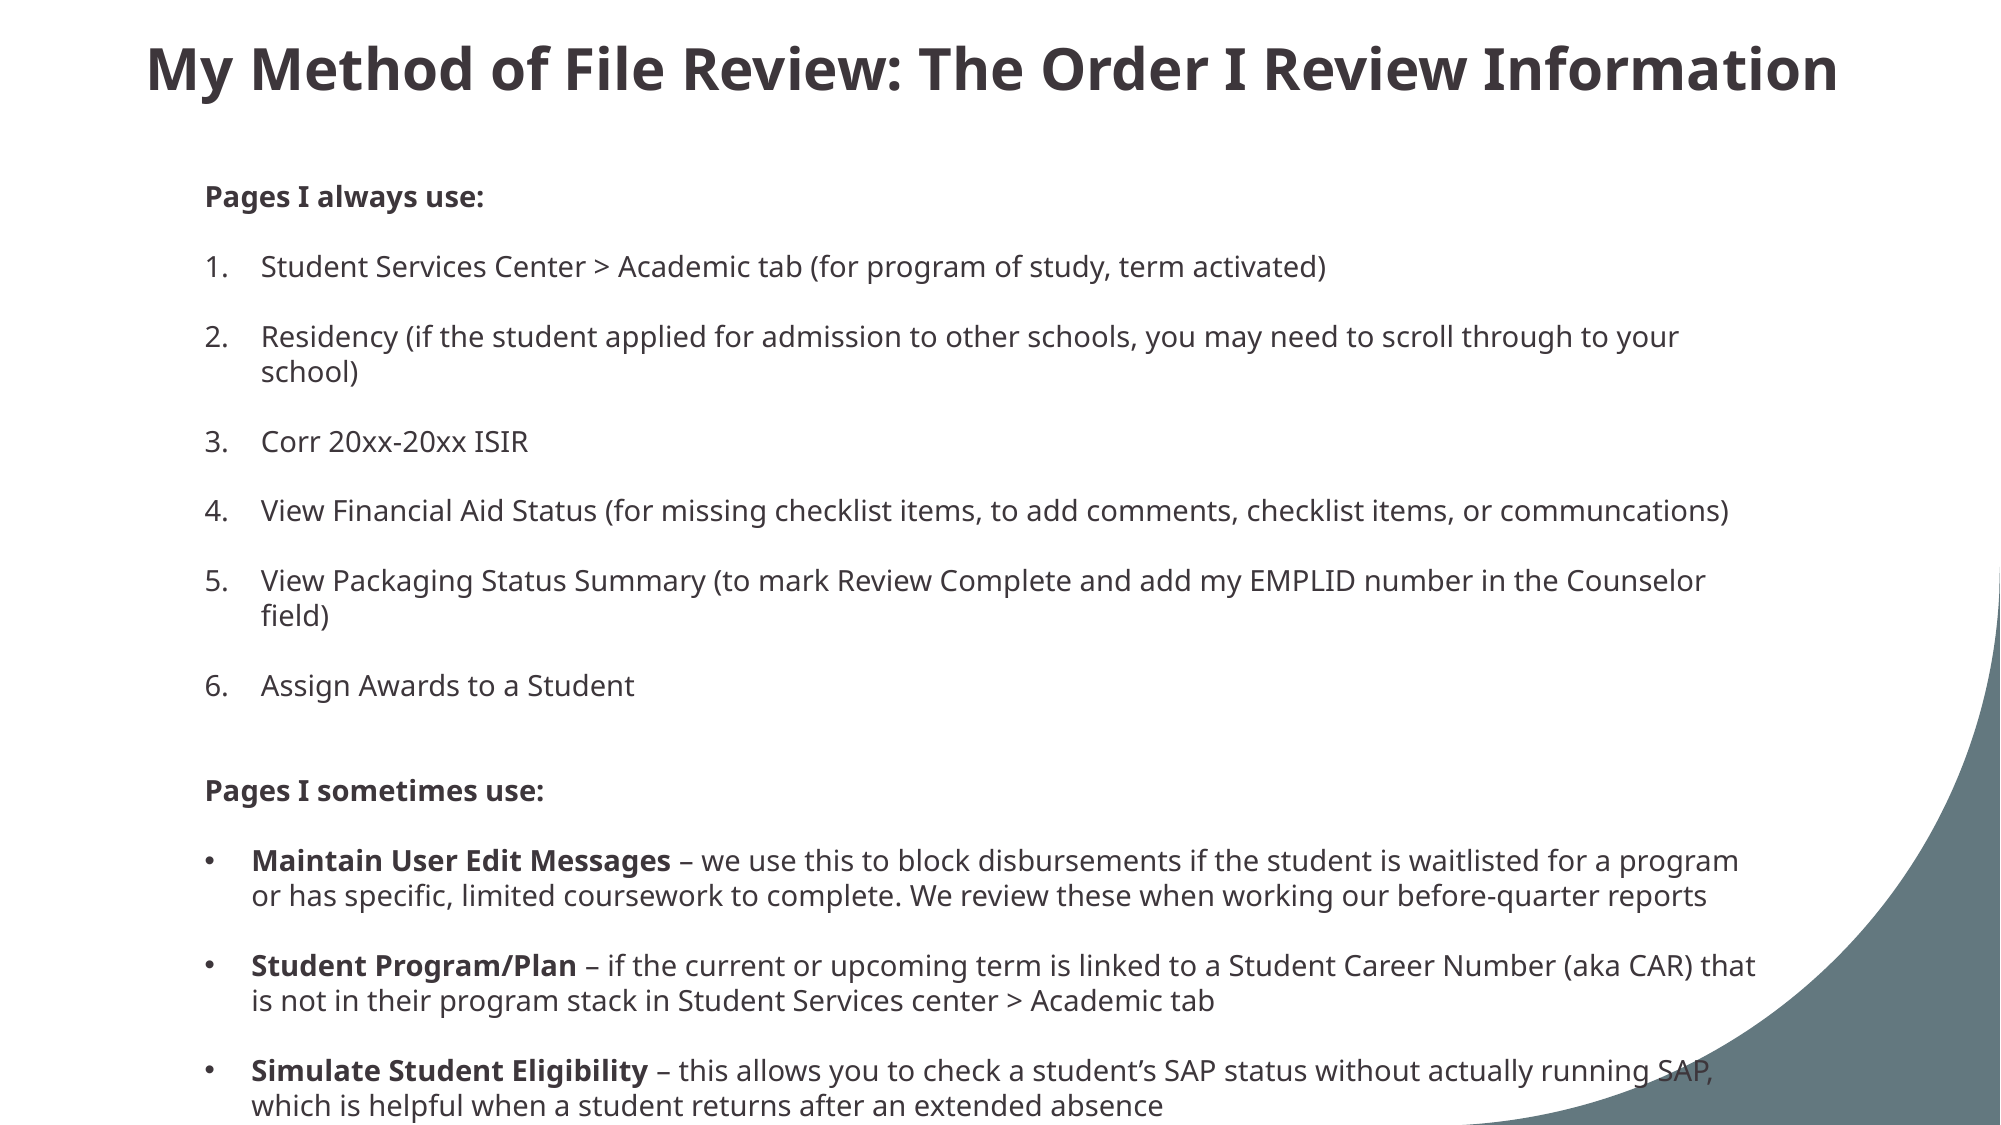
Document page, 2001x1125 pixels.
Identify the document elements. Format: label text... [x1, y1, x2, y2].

text_box My Method of File Review: The Order I Review Information [130, 24, 1855, 110]
text_box Pages I always use: Student Services Center > Academic tab (for program of study, term activated) Residency (if the student applied for admission to other schools, you may need to scroll through to your school) Corr 20xx-20xx ISIR View Financial Aid Status (for missing checklist items, to add comments, checklist items, or communcations) View Packaging Status Summary (to mark Review Complete and add my EMPLID number in the Counselor field) Assign Awards to a Student Pages I sometimes use: Maintain User Edit Messages – we use this to block disbursements if the student is waitlisted for a program or has specific, limited coursework to complete. We review these when working our before-quarter reports Student Program/Plan – if the current or upcoming term is linked to a Student Career Number (aka CAR) that is not in their program stack in Student Services center > Academic tab Simulate Student Eligibility – this allows you to check a student’s SAP status without actually running SAP, which is helpful when a student returns after an extended absence [189, 170, 1782, 1125]
